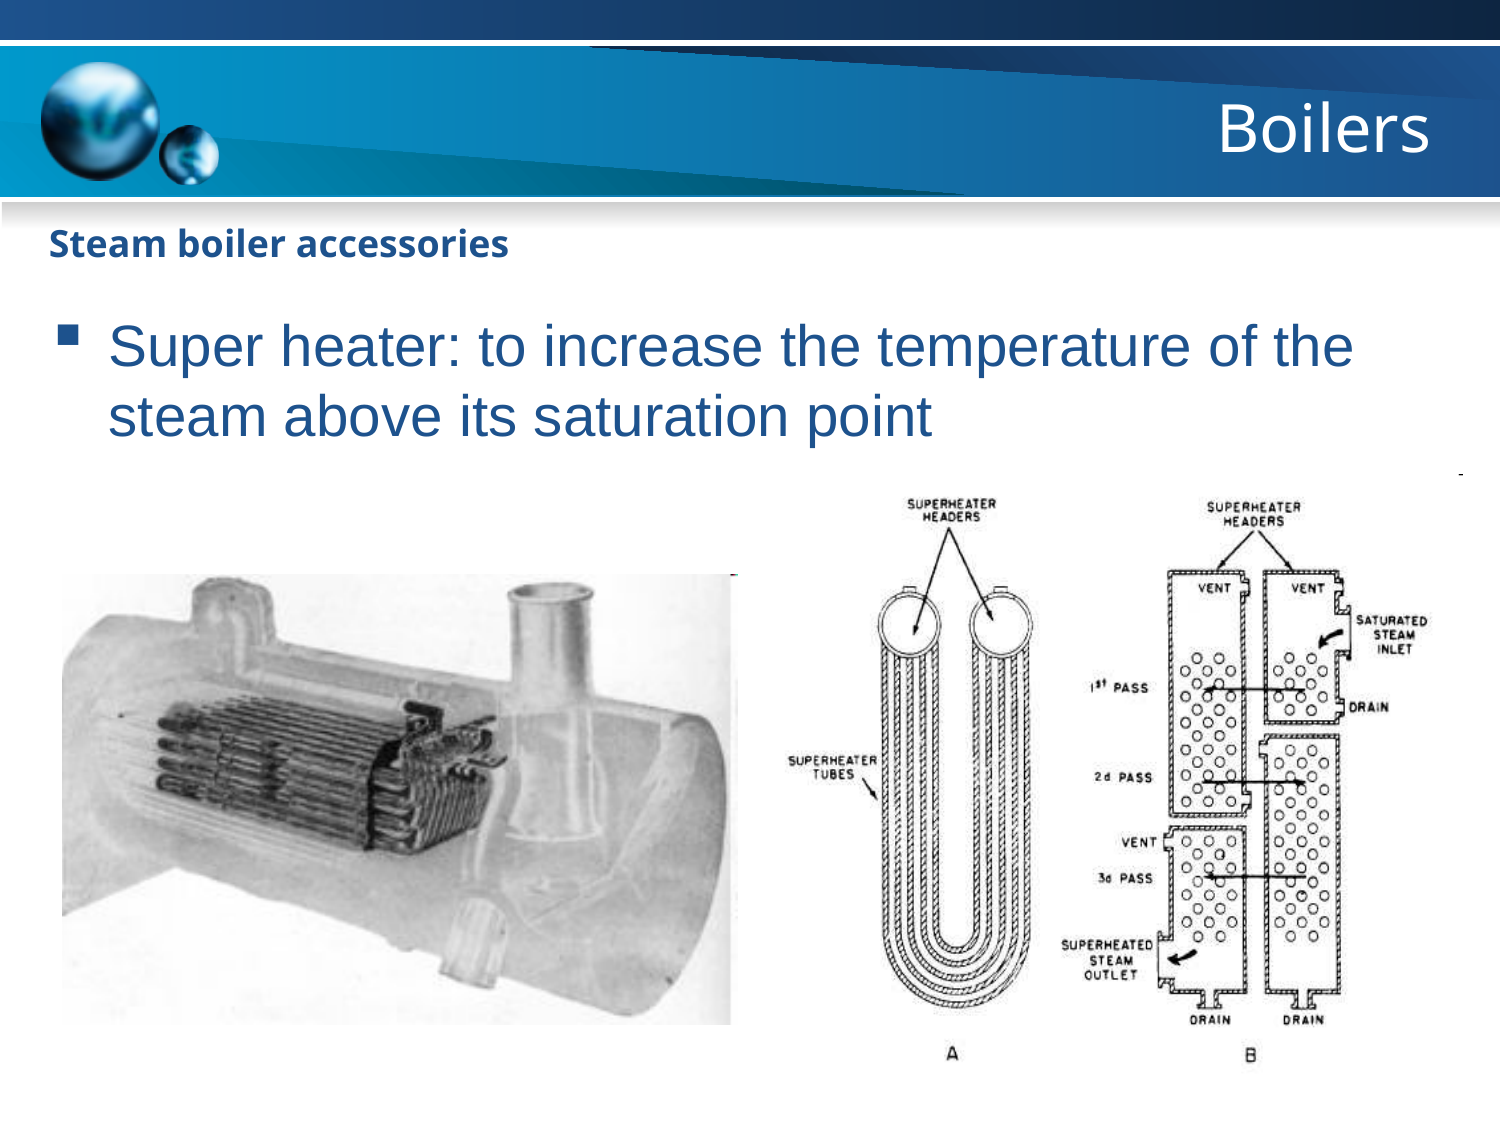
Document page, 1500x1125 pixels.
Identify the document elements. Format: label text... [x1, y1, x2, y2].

picture [768, 474, 1463, 1076]
picture [62, 574, 738, 1026]
picture [160, 126, 194, 184]
picture [42, 63, 159, 180]
title Boilers [194, 66, 1448, 185]
text_box Steam boiler accessories [33, 212, 535, 273]
list Super heater: to increase the temperature of the steam above its saturation point [37, 300, 1388, 1044]
